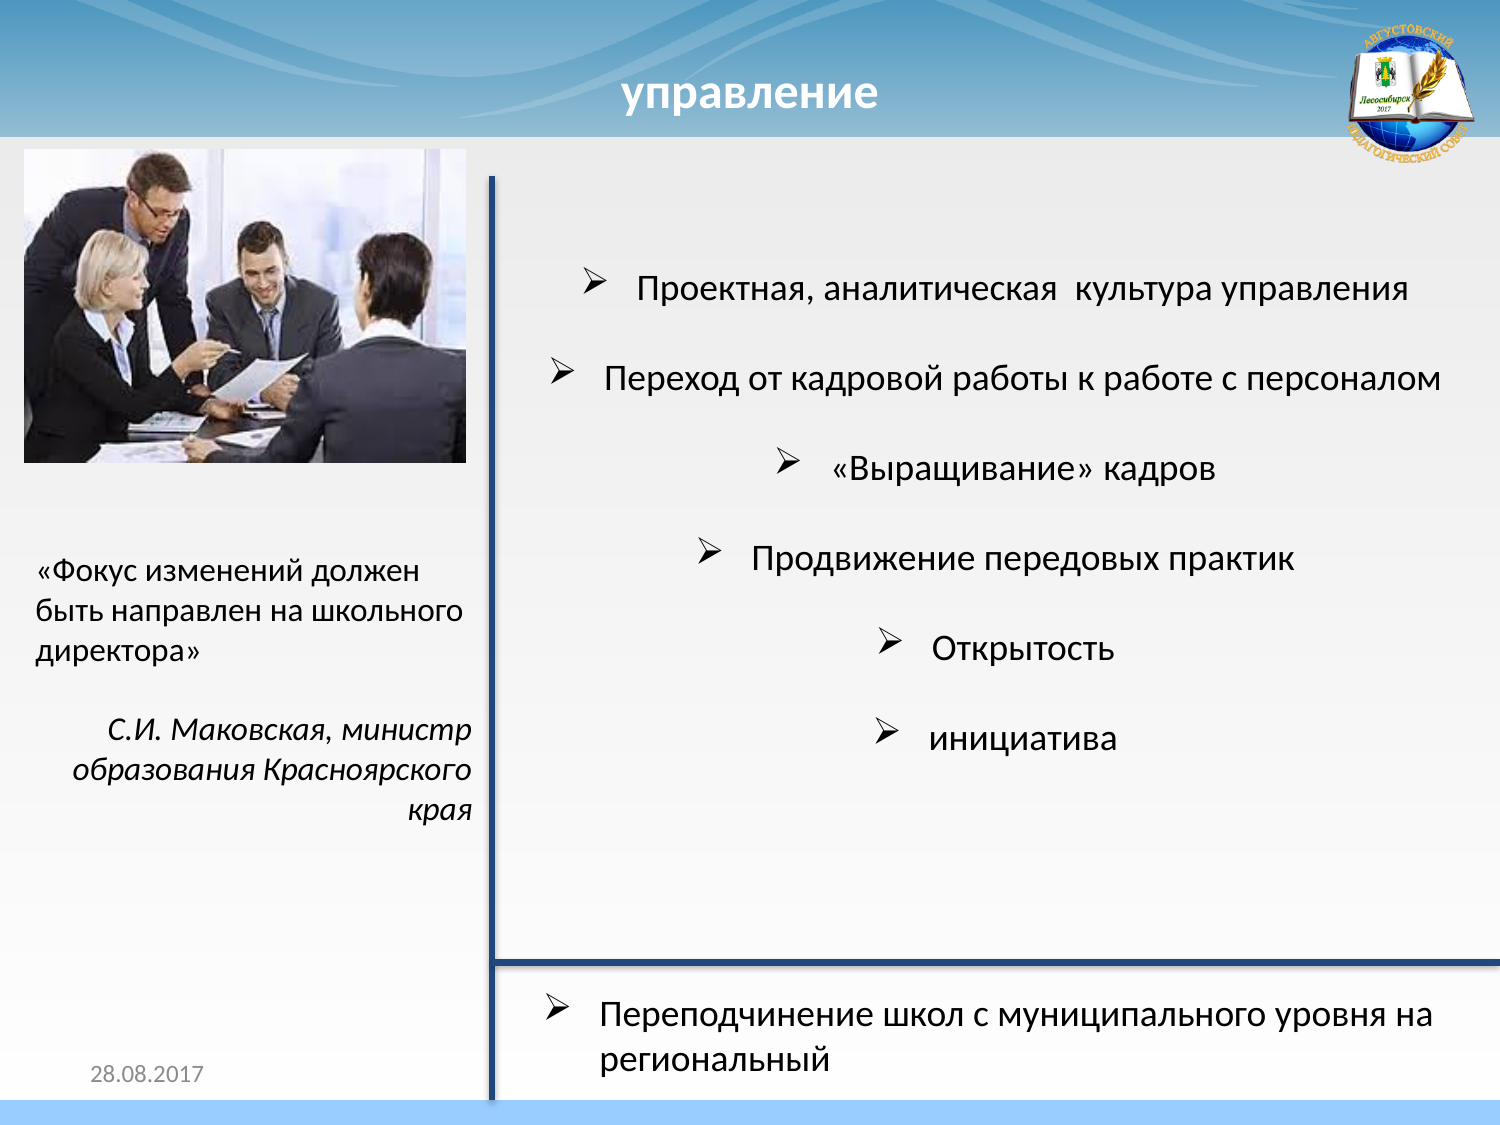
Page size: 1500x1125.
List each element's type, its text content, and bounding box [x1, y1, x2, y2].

picture [24, 149, 466, 463]
list Переподчинение школ с муниципального уровня на региональный [528, 992, 1463, 1075]
text_box 28.08.2017 [75, 1042, 425, 1103]
list «Фокус изменений должен быть направлен на школьного директора» С.И. Маковская, министр образования Красноярского края [20, 425, 488, 950]
list Проектная, аналитическая культура управления Переход от кадровой работы к работе с персоналом «Выращивание» кадров Продвижение передовых практик Открытость инициатива [528, 233, 1463, 788]
text_box [0, 1098, 1500, 1125]
title управление [0, 0, 1500, 176]
picture [1346, 24, 1476, 163]
